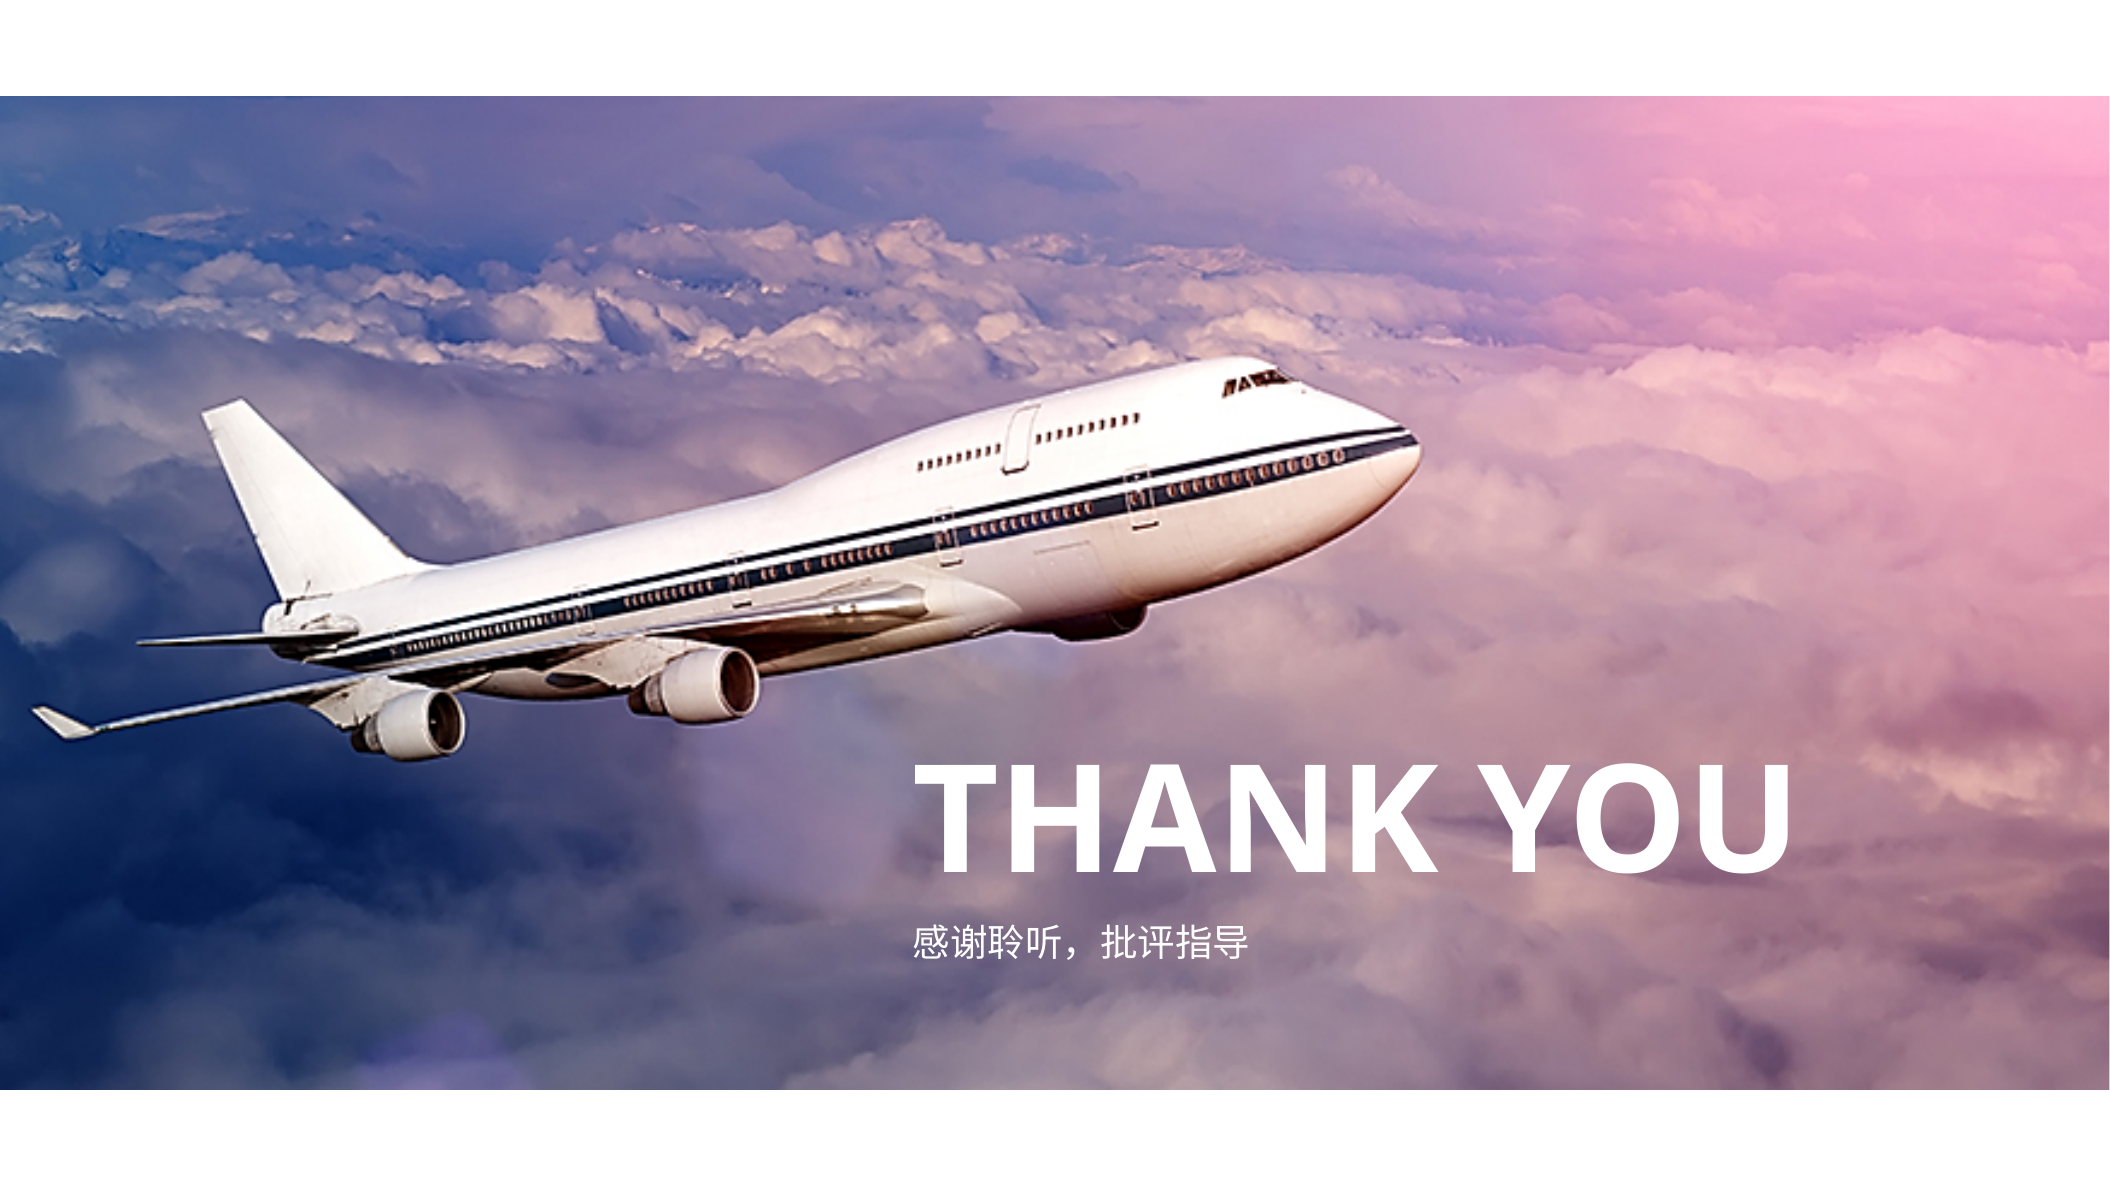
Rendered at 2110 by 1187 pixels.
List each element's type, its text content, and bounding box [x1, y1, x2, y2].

text_box [0, 96, 2110, 1090]
text_box Thank you [912, 722, 1870, 903]
text_box 感谢聆听，批评指导 [912, 918, 1304, 964]
